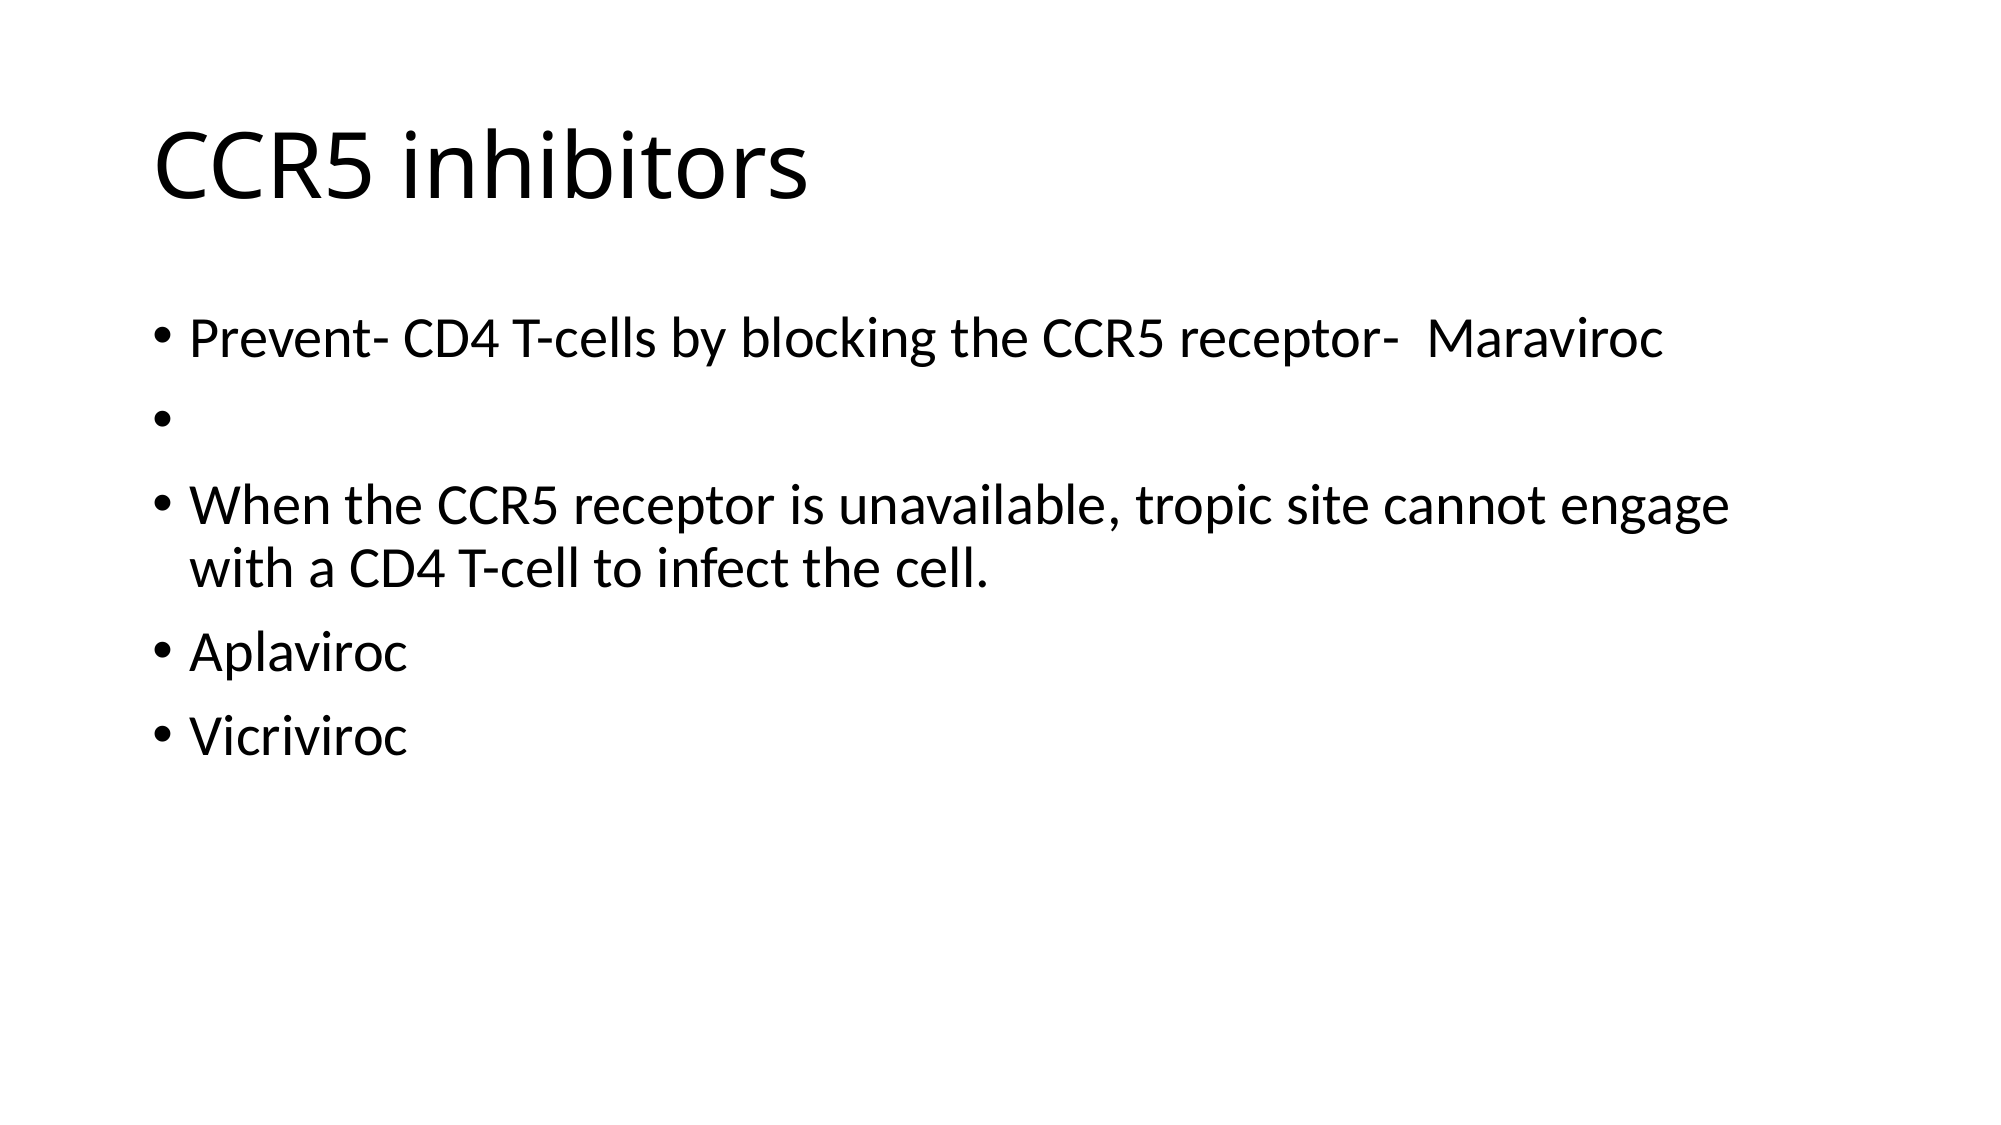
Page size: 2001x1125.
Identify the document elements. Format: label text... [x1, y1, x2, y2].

list Prevent- CD4 T-cells by blocking the CCR5 receptor- Maraviroc When the CCR5 receptor is unavailable, tropic site cannot engage with a CD4 T-cell to infect the cell. Aplaviroc Vicriviroc [137, 299, 1863, 1014]
title CCR5 inhibitors [137, 59, 1863, 278]
